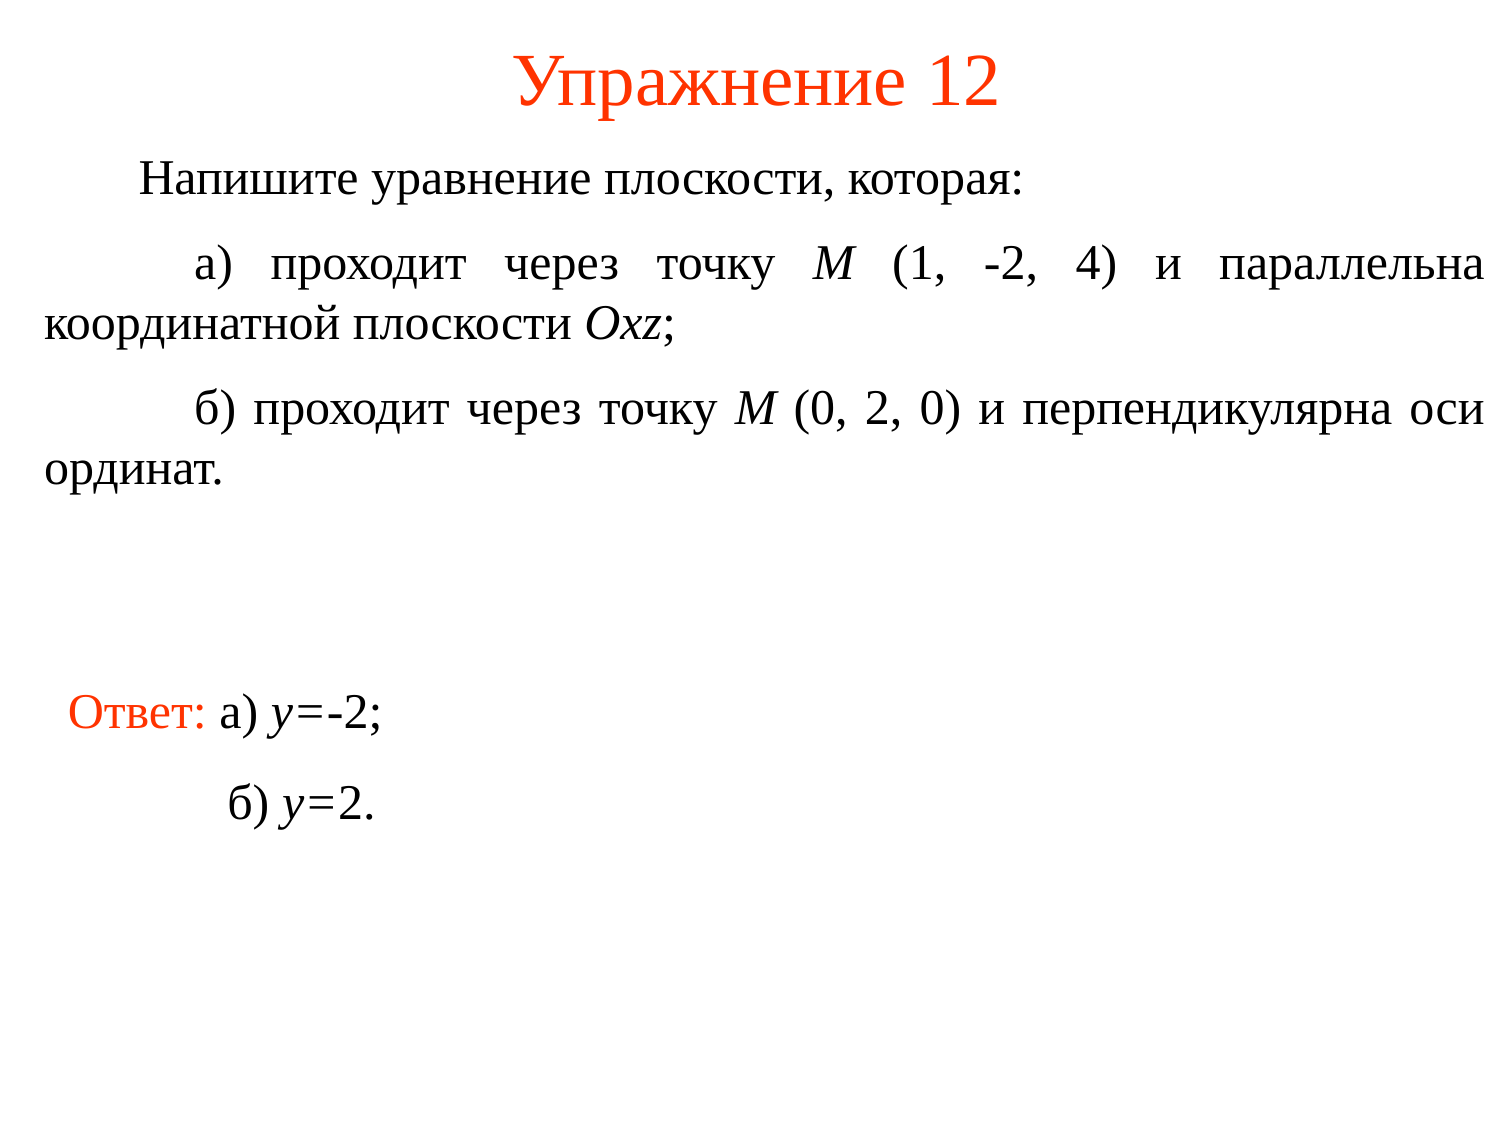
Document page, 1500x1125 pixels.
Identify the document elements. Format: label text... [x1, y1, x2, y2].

text_box Ответ: а) y=-2; [53, 671, 538, 747]
text_box Напишите уравнение плоскости, которая: а) проходит через точку M (1, -2, 4) и параллельна координатной плоскости Oxz; б) проходит через точку M (0, 2, 0) и перпендикулярна оси ординат. [29, 137, 1500, 502]
title Упражнение 12 [50, 37, 1463, 114]
text_box б) y=2. [200, 762, 460, 838]
